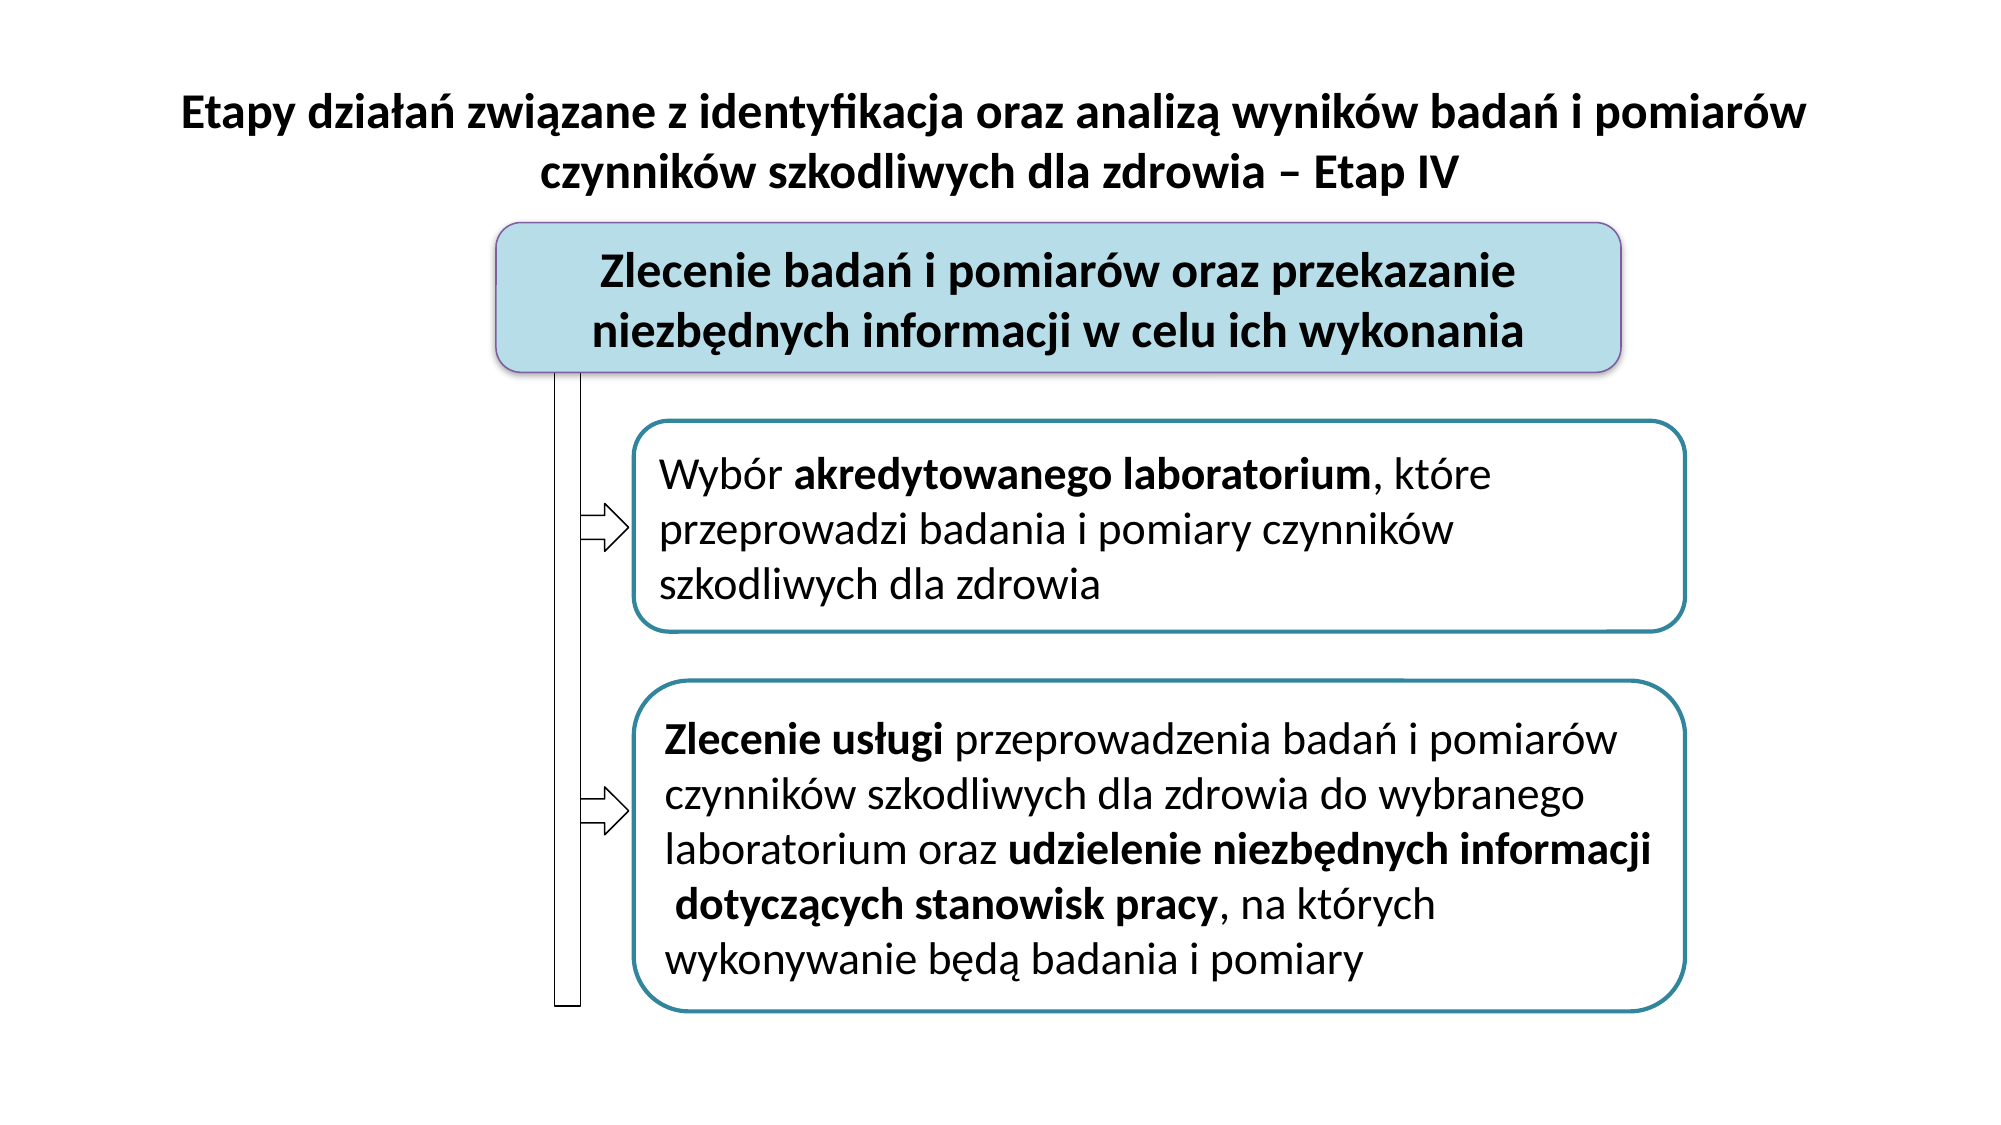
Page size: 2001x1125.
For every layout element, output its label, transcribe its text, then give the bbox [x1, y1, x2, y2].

title Etapy działań związane z identyfikacja oraz analizą wyników badań i pomiarów czynników szkodliwych dla zdrowia – Etap IV [99, 45, 1900, 233]
text_box Wybór akredytowanego laboratorium, które przeprowadzi badania i pomiary czynników szkodliwych dla zdrowia [631, 418, 1688, 634]
text_box Zlecenie badań i pomiarów oraz przekazanie niezbędnych informacji w celu ich wykonania [495, 233, 1622, 374]
text_box [554, 381, 581, 1006]
text_box Zlecenie usługi przeprowadzenia badań i pomiarów czynników szkodliwych dla zdrowia do wybranego laboratorium oraz udzielenie niezbędnych informacji dotyczących stanowisk pracy, na których wykonywanie będą badania i pomiary [631, 678, 1688, 1014]
text_box [581, 503, 629, 552]
text_box [581, 786, 629, 835]
